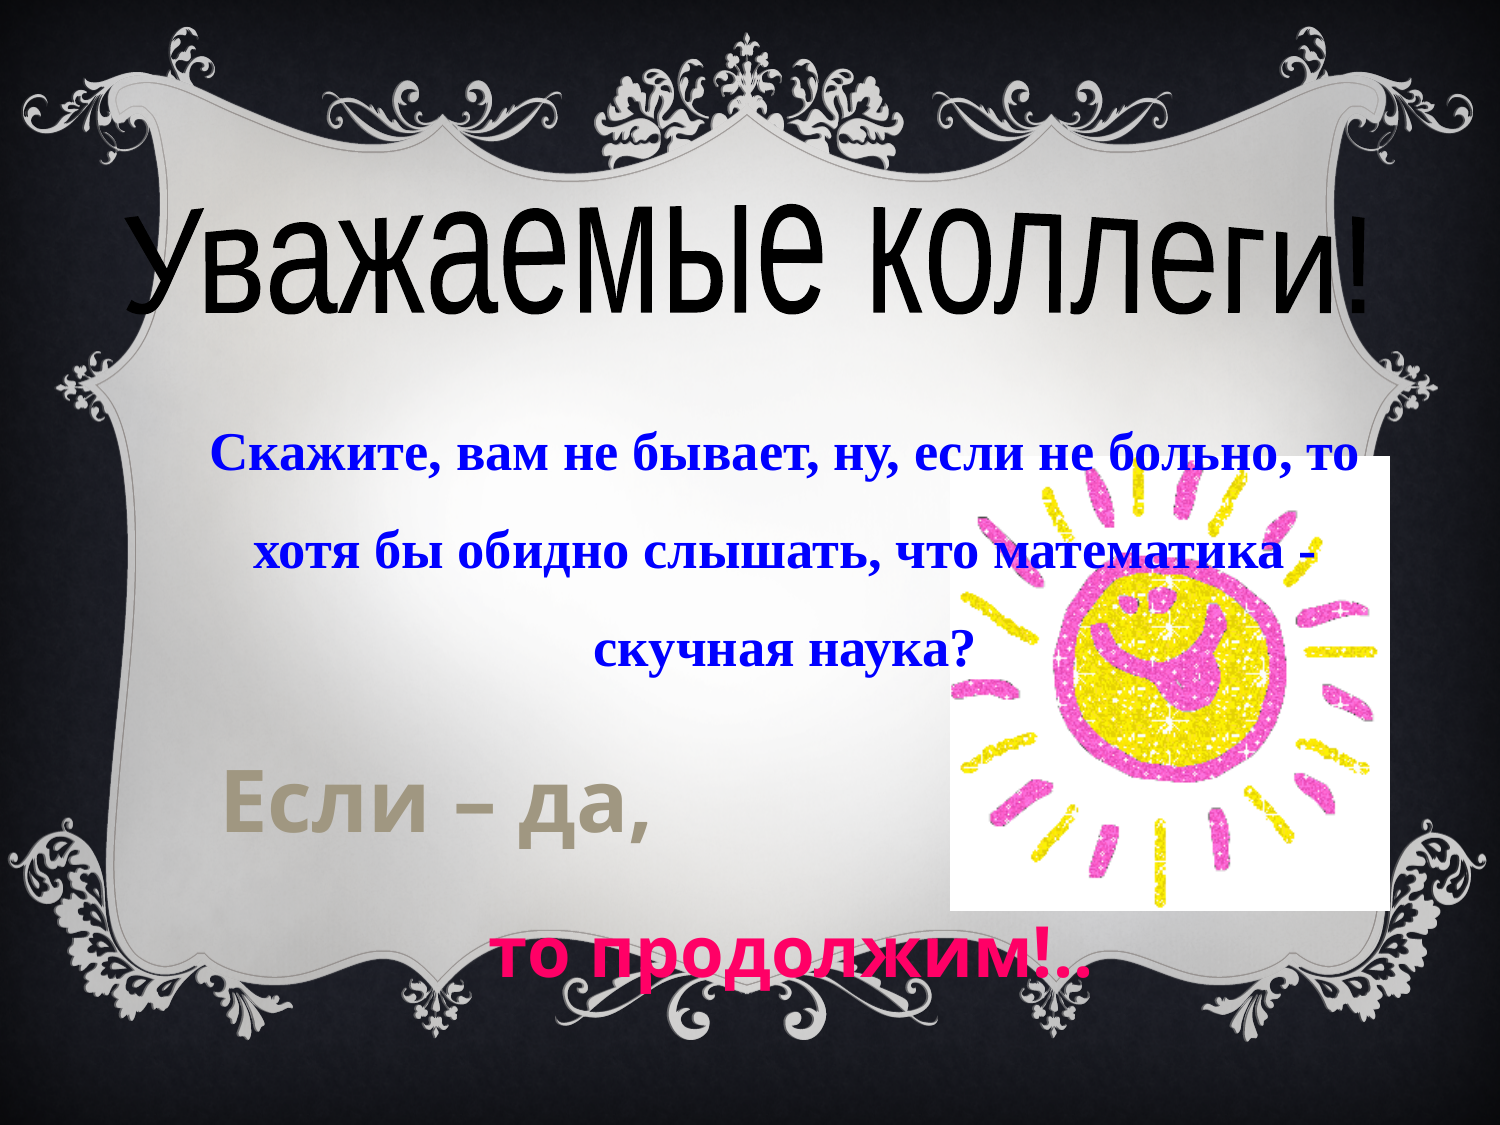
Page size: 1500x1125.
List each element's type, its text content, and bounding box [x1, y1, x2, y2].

picture [0, 0, 1500, 1125]
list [950, 455, 1391, 912]
list Скажите, вам не бывает, ну, если не больно, то хотя бы обидно слышать, что математика - скучная наука? Если – да, то продолжим!.. [159, 326, 1412, 1005]
